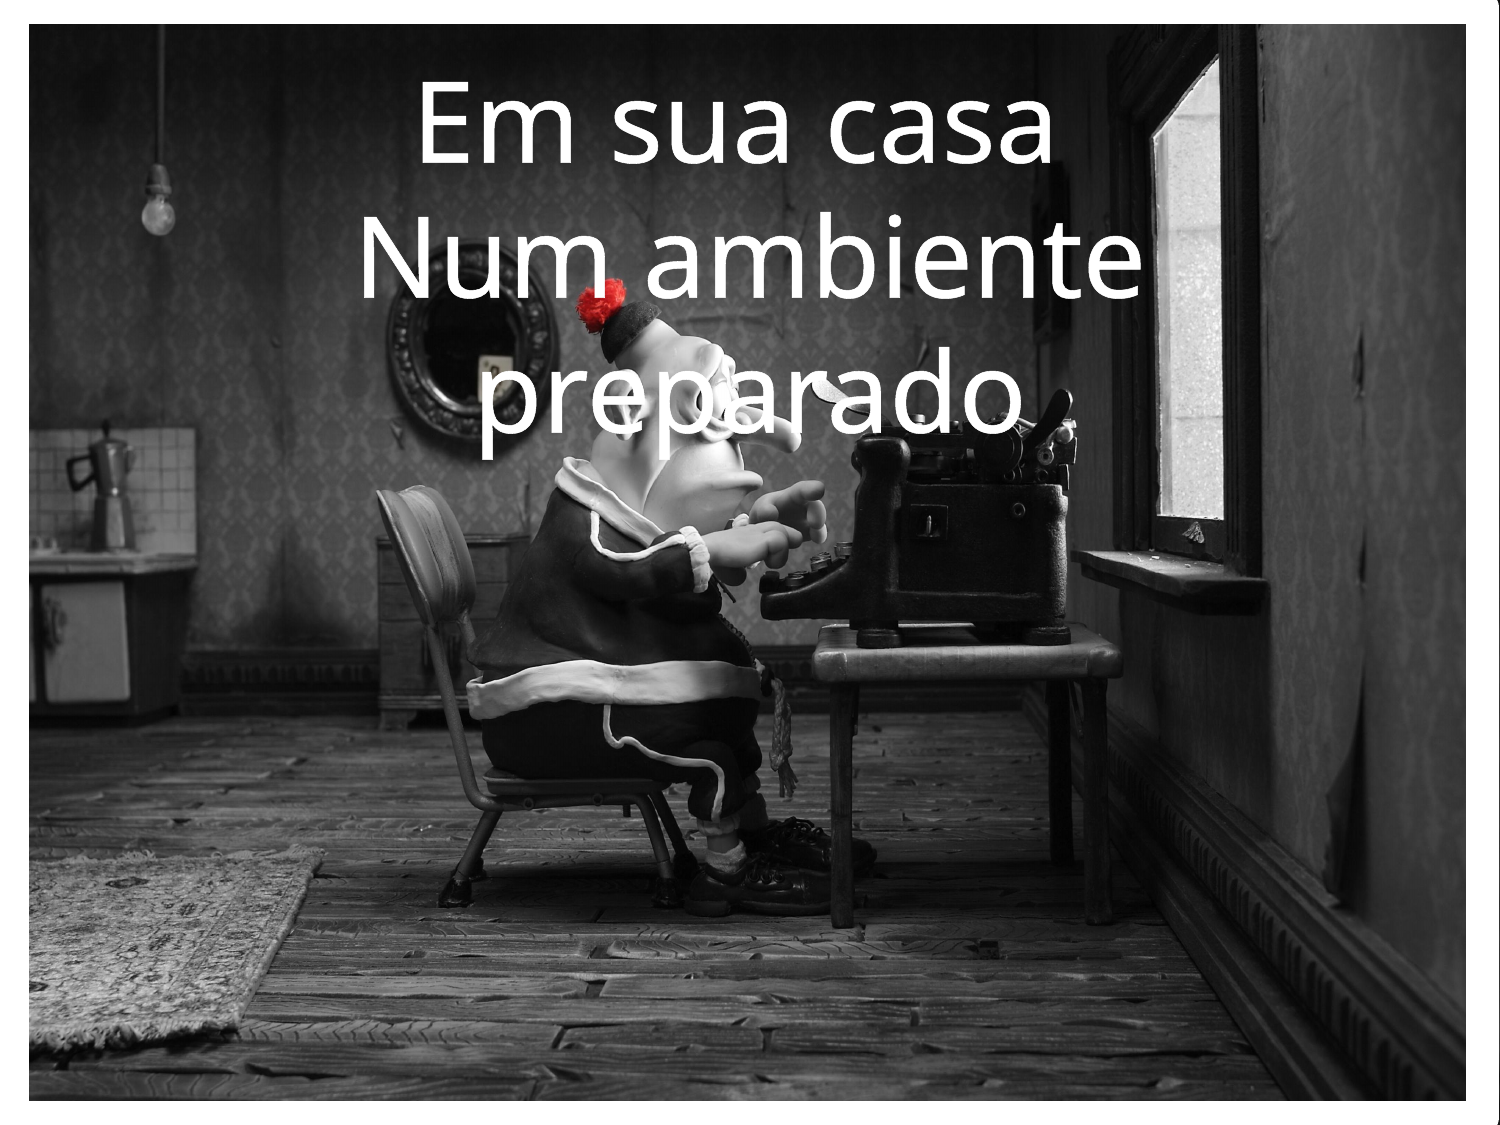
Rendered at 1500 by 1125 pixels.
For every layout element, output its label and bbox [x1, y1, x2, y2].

picture [0, 0, 1500, 1125]
text_box [10, 5, 1484, 1120]
